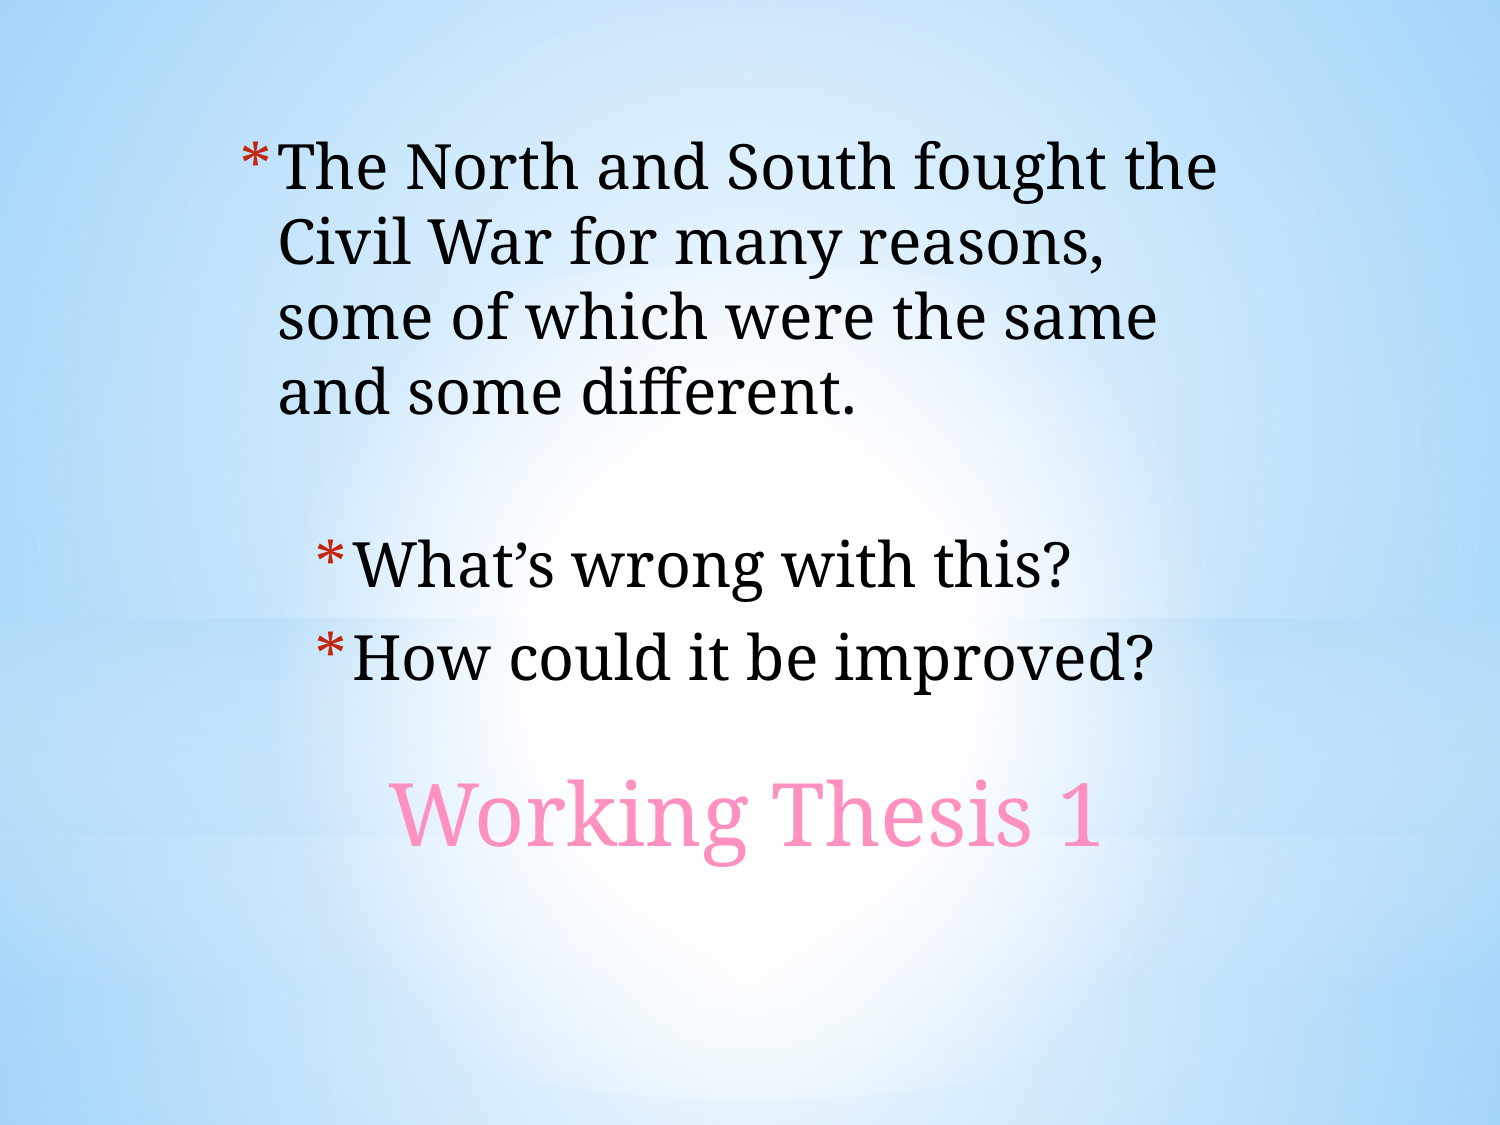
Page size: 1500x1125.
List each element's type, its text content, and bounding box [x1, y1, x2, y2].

title Working Thesis 1 [294, 717, 1363, 905]
list The North and South fought the Civil War for many reasons, some of which were the same and some different. What’s wrong with this? How could it be improved? [187, 120, 1238, 690]
